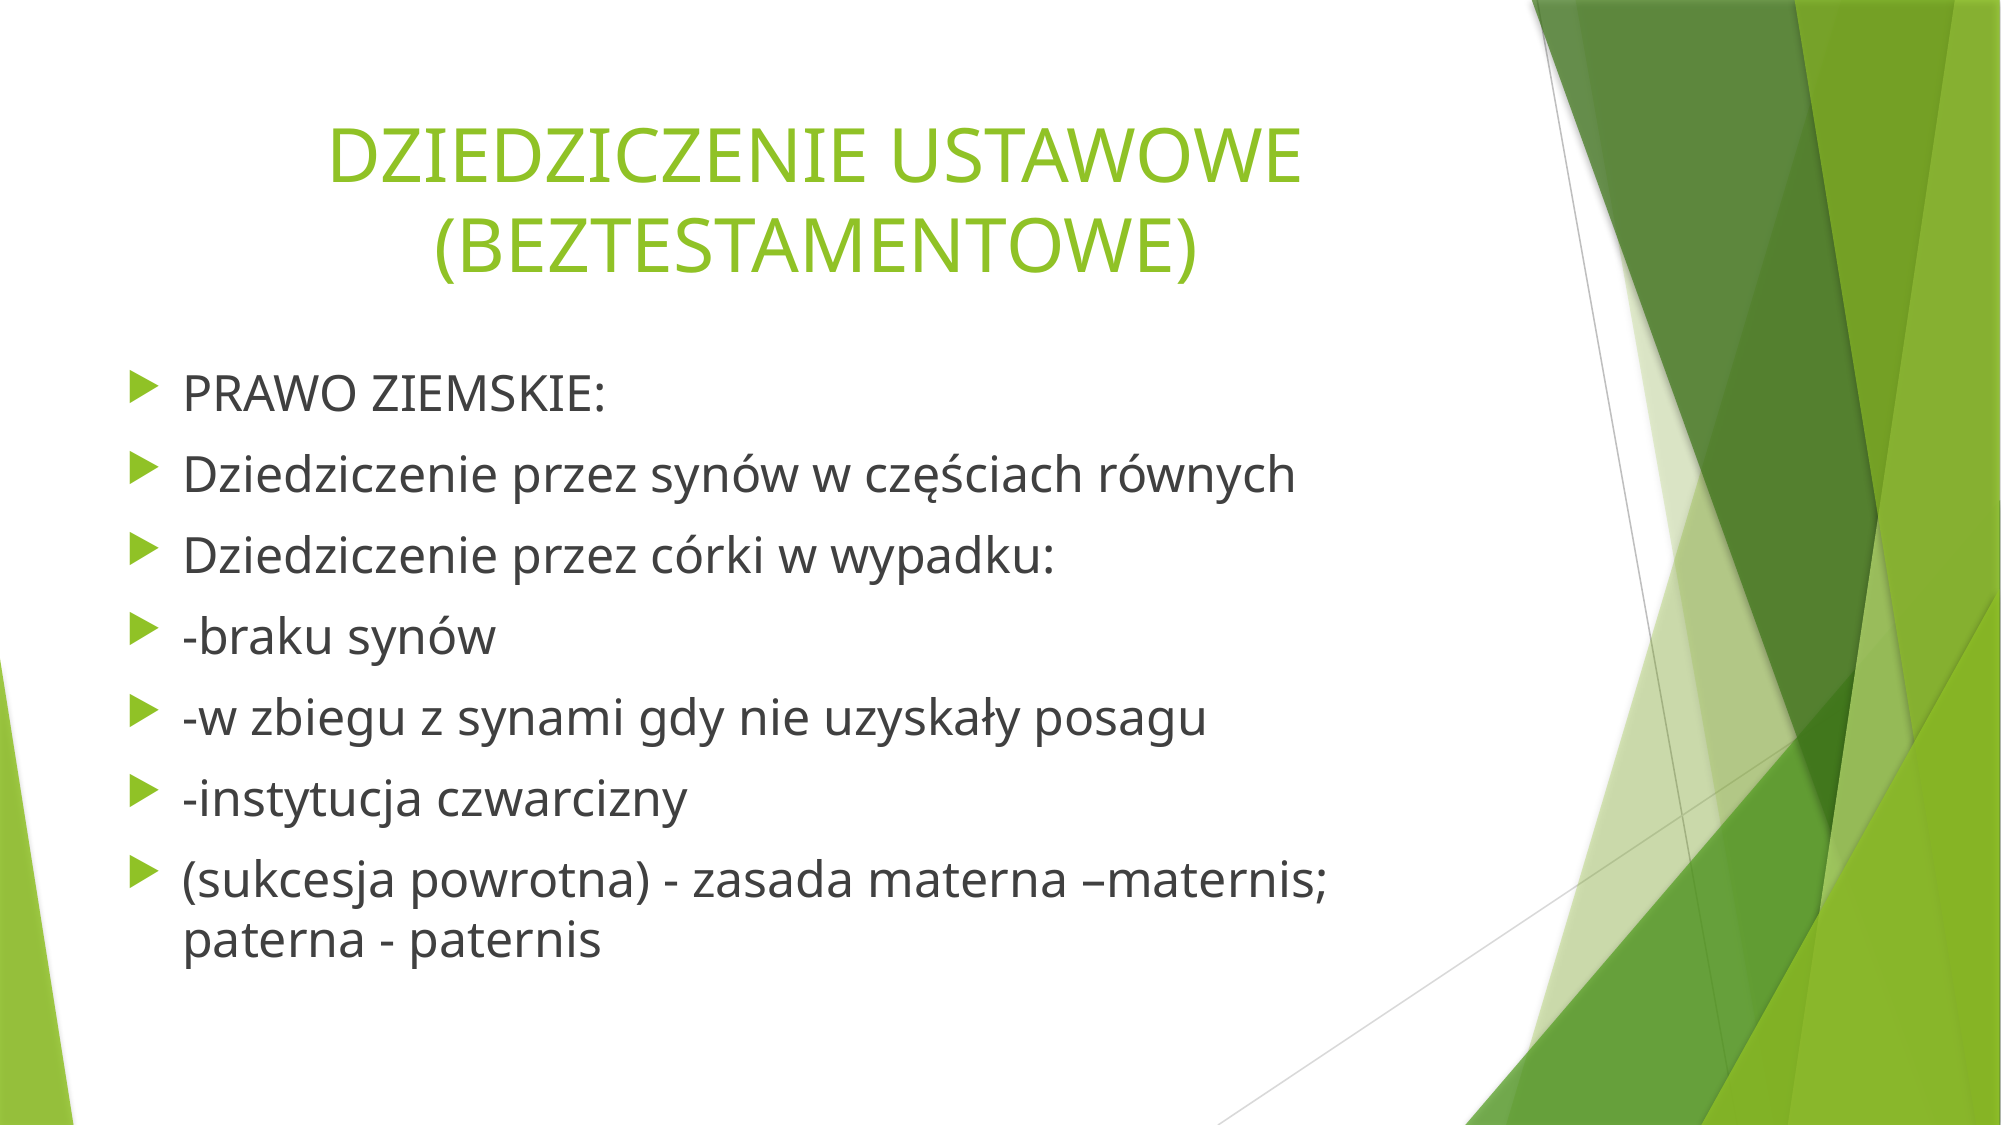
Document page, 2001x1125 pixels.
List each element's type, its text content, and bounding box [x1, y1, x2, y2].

title DZIEDZICZENIE USTAWOWE (BEZTESTAMENTOWE) [111, 99, 1522, 317]
list PRAWO ZIEMSKIE: Dziedziczenie przez synów w częściach równych Dziedziczenie przez córki w wypadku: -braku synów -w zbiegu z synami gdy nie uzyskały posagu -instytucja czwarcizny (sukcesja powrotna) - zasada materna –maternis; paterna - paternis [111, 354, 1522, 992]
